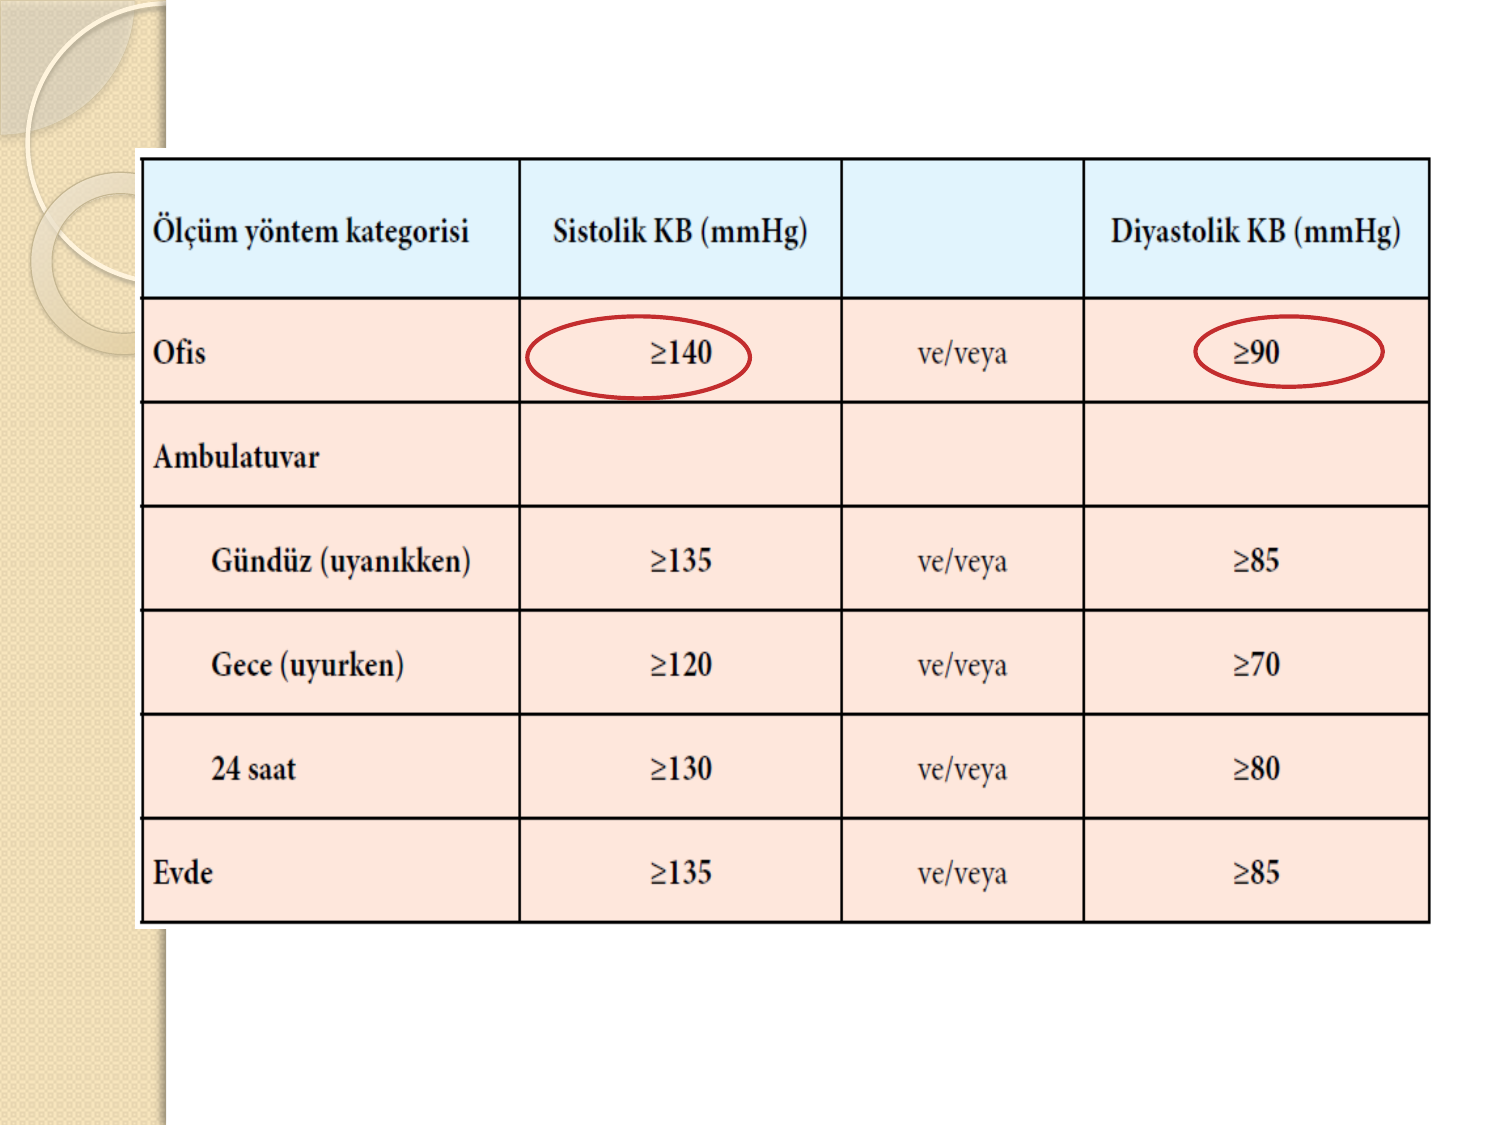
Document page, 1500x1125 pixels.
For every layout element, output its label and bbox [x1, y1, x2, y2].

list [135, 148, 1436, 930]
